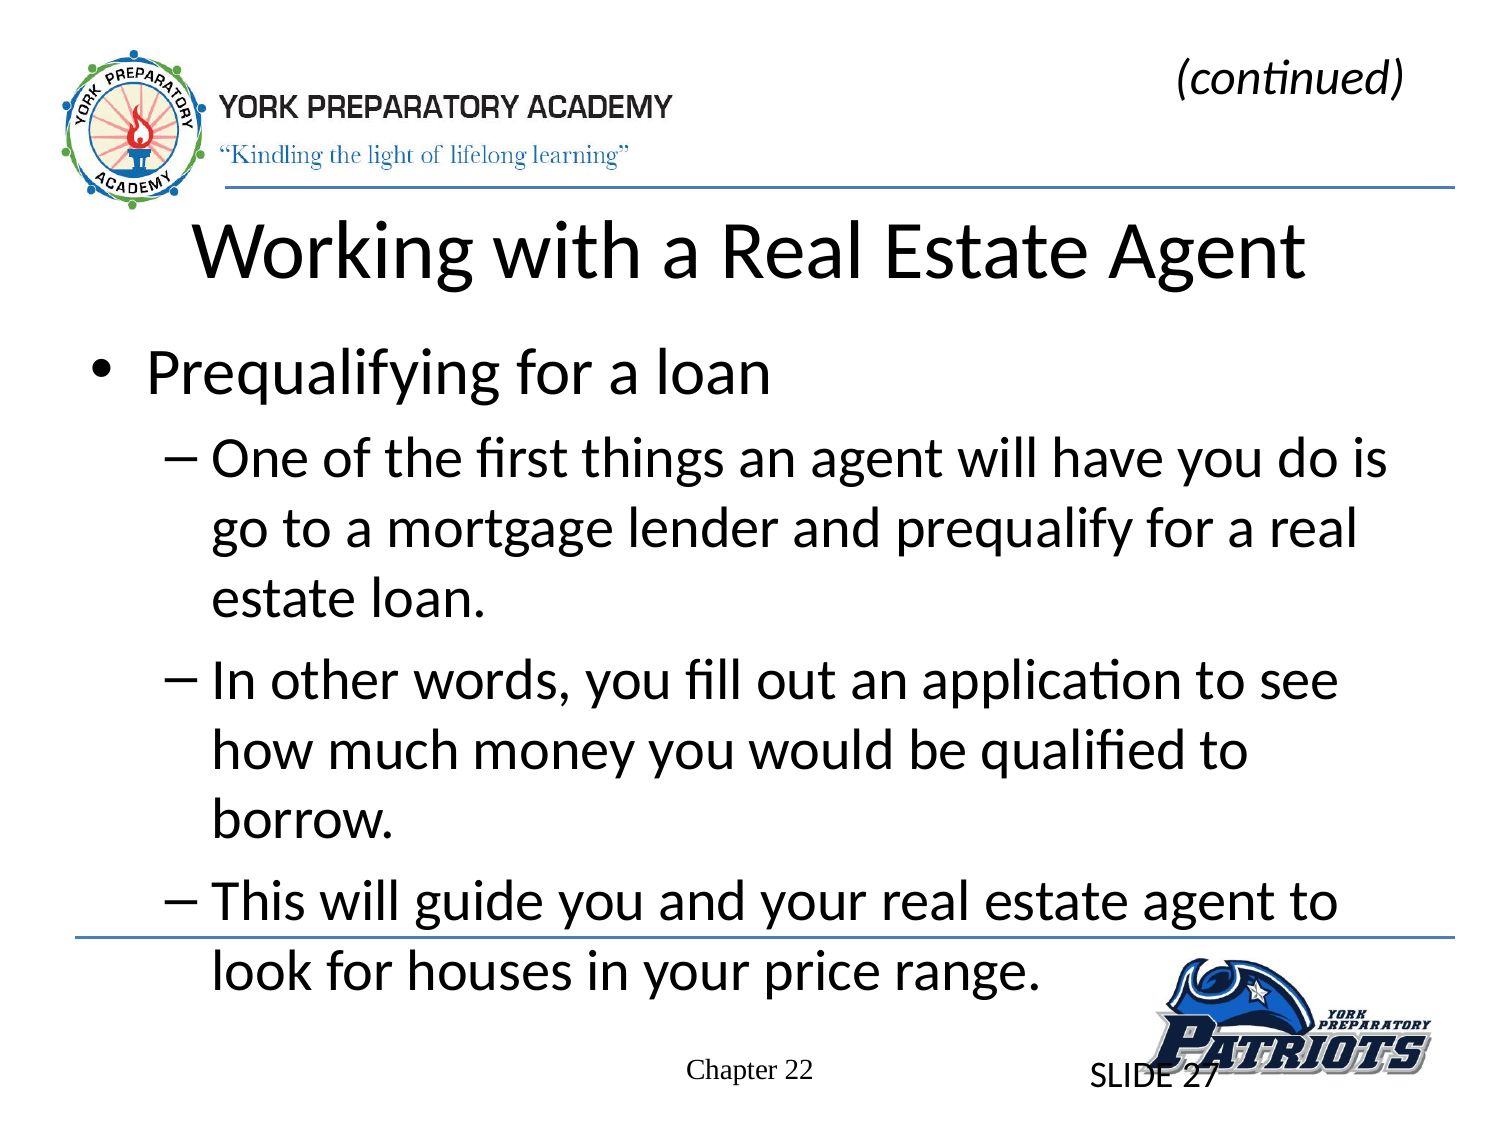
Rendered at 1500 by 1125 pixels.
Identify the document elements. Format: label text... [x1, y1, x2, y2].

text_box (continued) [1159, 37, 1421, 113]
picture [37, 24, 707, 216]
slide_number SLIDE 27 [1074, 1063, 1425, 1103]
list Prequalifying for a loan One of the first things an agent will have you do is go to a mortgage lender and prequalify for a real estate loan. In other words, you fill out an application to see how much money you would be qualified to borrow. This will guide you and your real estate agent to look for houses in your price range. [75, 320, 1425, 1063]
footer Chapter 22 [512, 1063, 988, 1103]
picture [1425, 958, 1432, 1088]
title Working with a Real Estate Agent [75, 187, 1425, 320]
